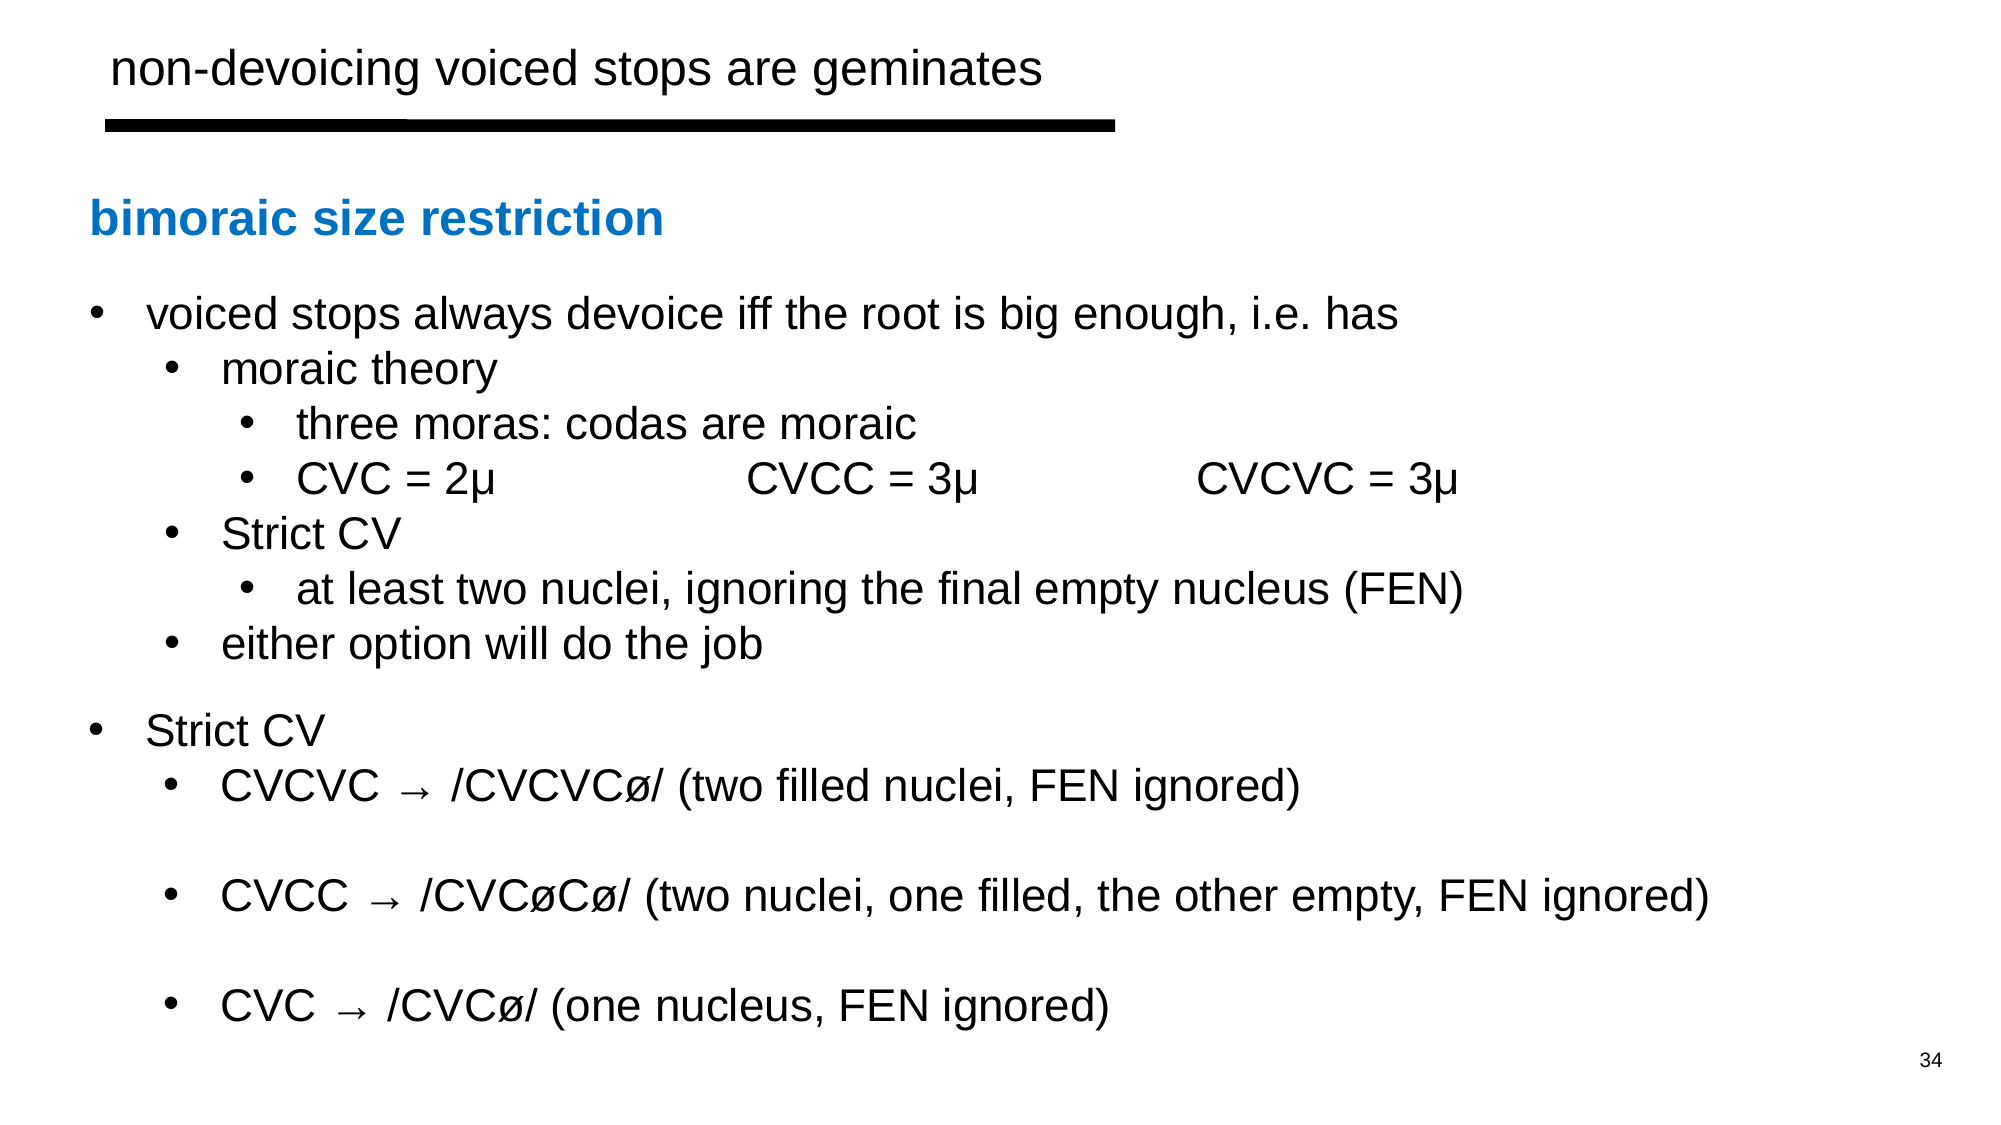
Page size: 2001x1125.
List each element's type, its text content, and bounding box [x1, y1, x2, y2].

text_box Strict CV CVCVC → /CVCVCø/ (two filled nuclei, FEN ignored) CVCC → /CVCøCø/ (two nuclei, one filled, the other empty, FEN ignored) CVC → /CVCø/ (one nucleus, FEN ignored) [74, 693, 1771, 1039]
text_box voiced stops always devoice iff the root is big enough, i.e. has moraic theory three moras: codas are moraic CVC = 2μ CVCC = 3μ CVCVC = 3μ Strict CV at least two nuclei, ignoring the final empty nucleus (FEN) either option will do the job [75, 276, 1772, 677]
slide_number 34 [1717, 1034, 1958, 1080]
text_box non-devoicing voiced stops are geminates [95, 28, 1564, 103]
text_box bimoraic size restriction [75, 178, 914, 253]
